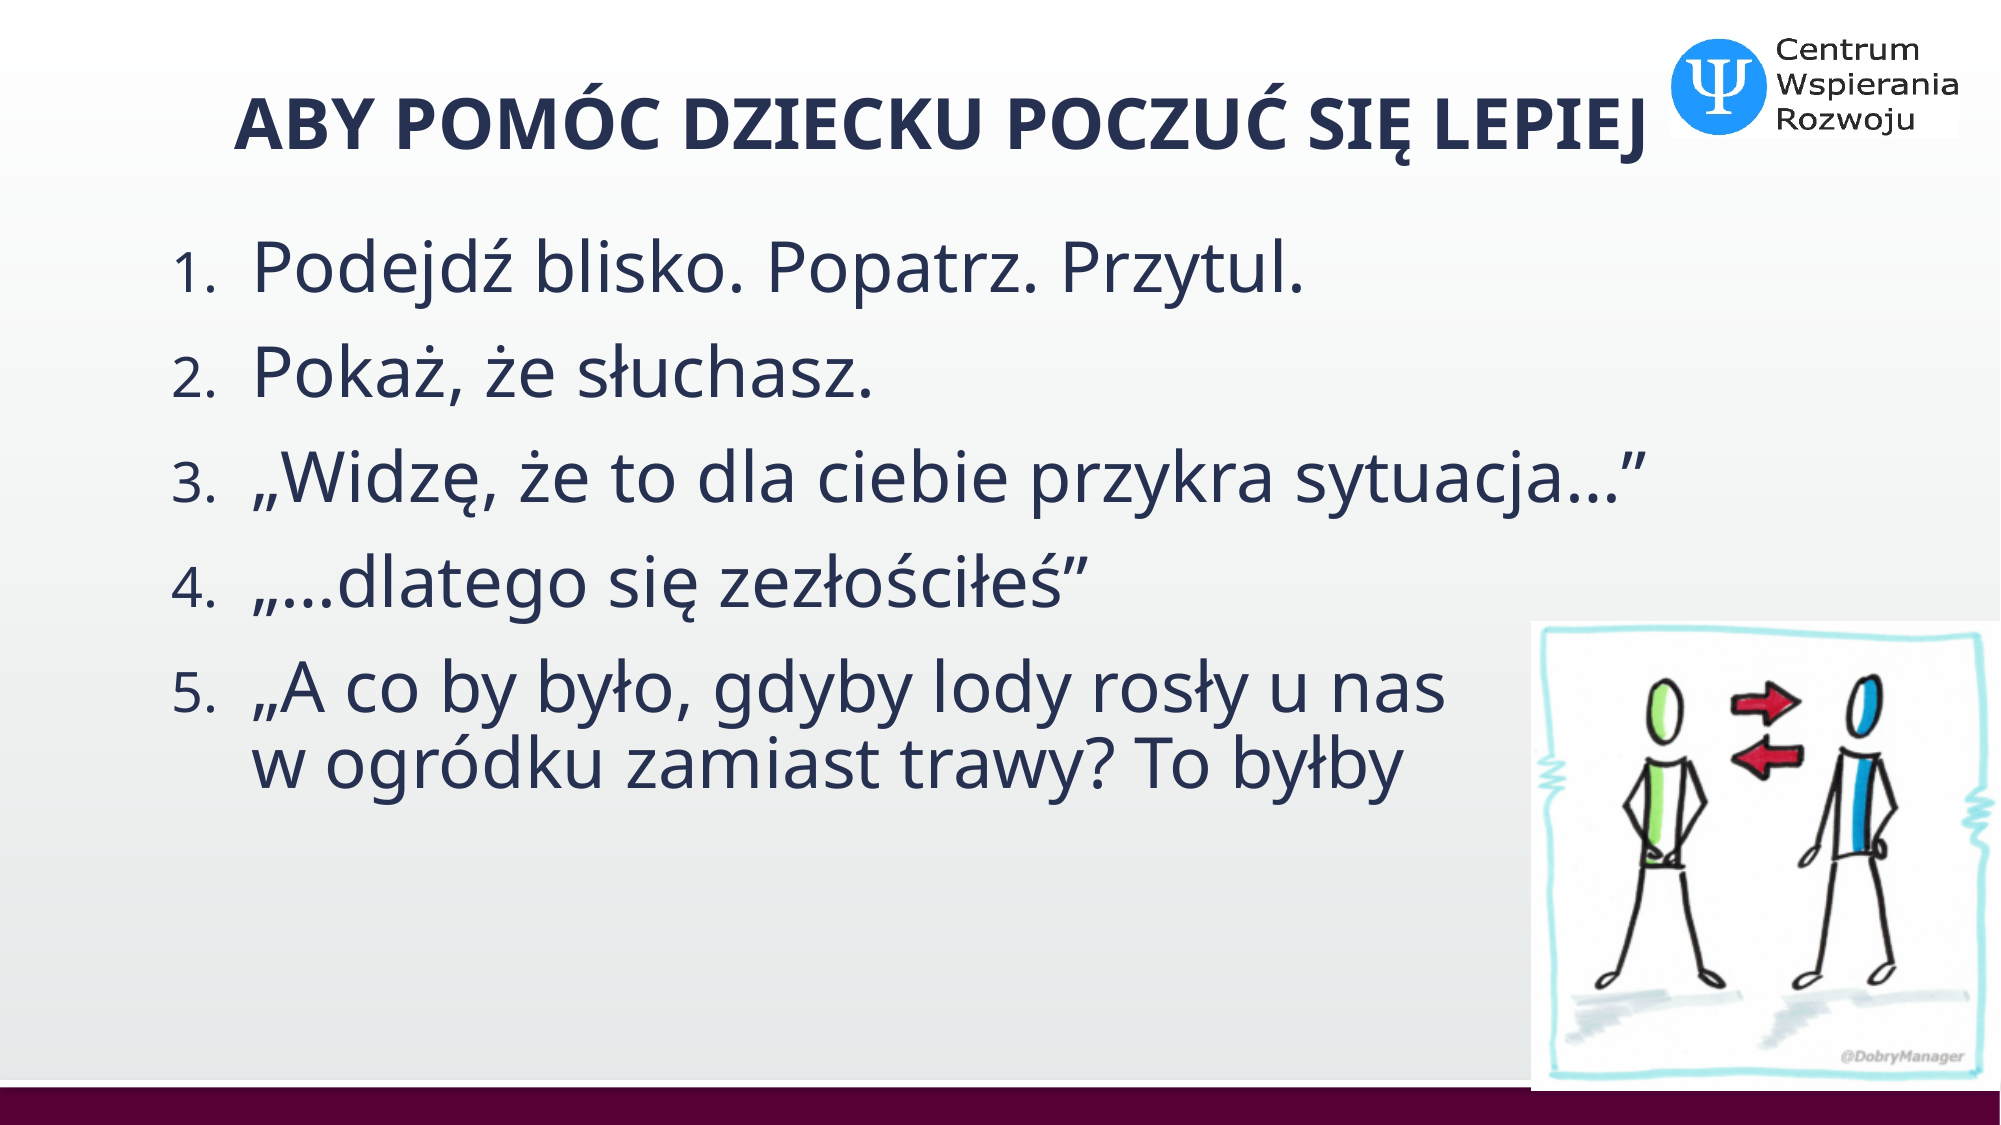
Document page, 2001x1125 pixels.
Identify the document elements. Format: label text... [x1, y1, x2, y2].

picture [1669, 35, 1959, 138]
text_box Podejdź blisko. Popatrz. Przytul. Pokaż, że słuchasz. „Widzę, że to dla ciebie przykra sytuacja…” „…dlatego się zezłościłeś” „A co by było, gdyby lody rosły u nas w ogródku zamiast trawy? To byłby [149, 223, 1710, 901]
text_box ABY POMÓC DZIECKU POCZUĆ SIĘ LEPIEJ [219, 76, 1780, 173]
picture [1530, 621, 2000, 1091]
